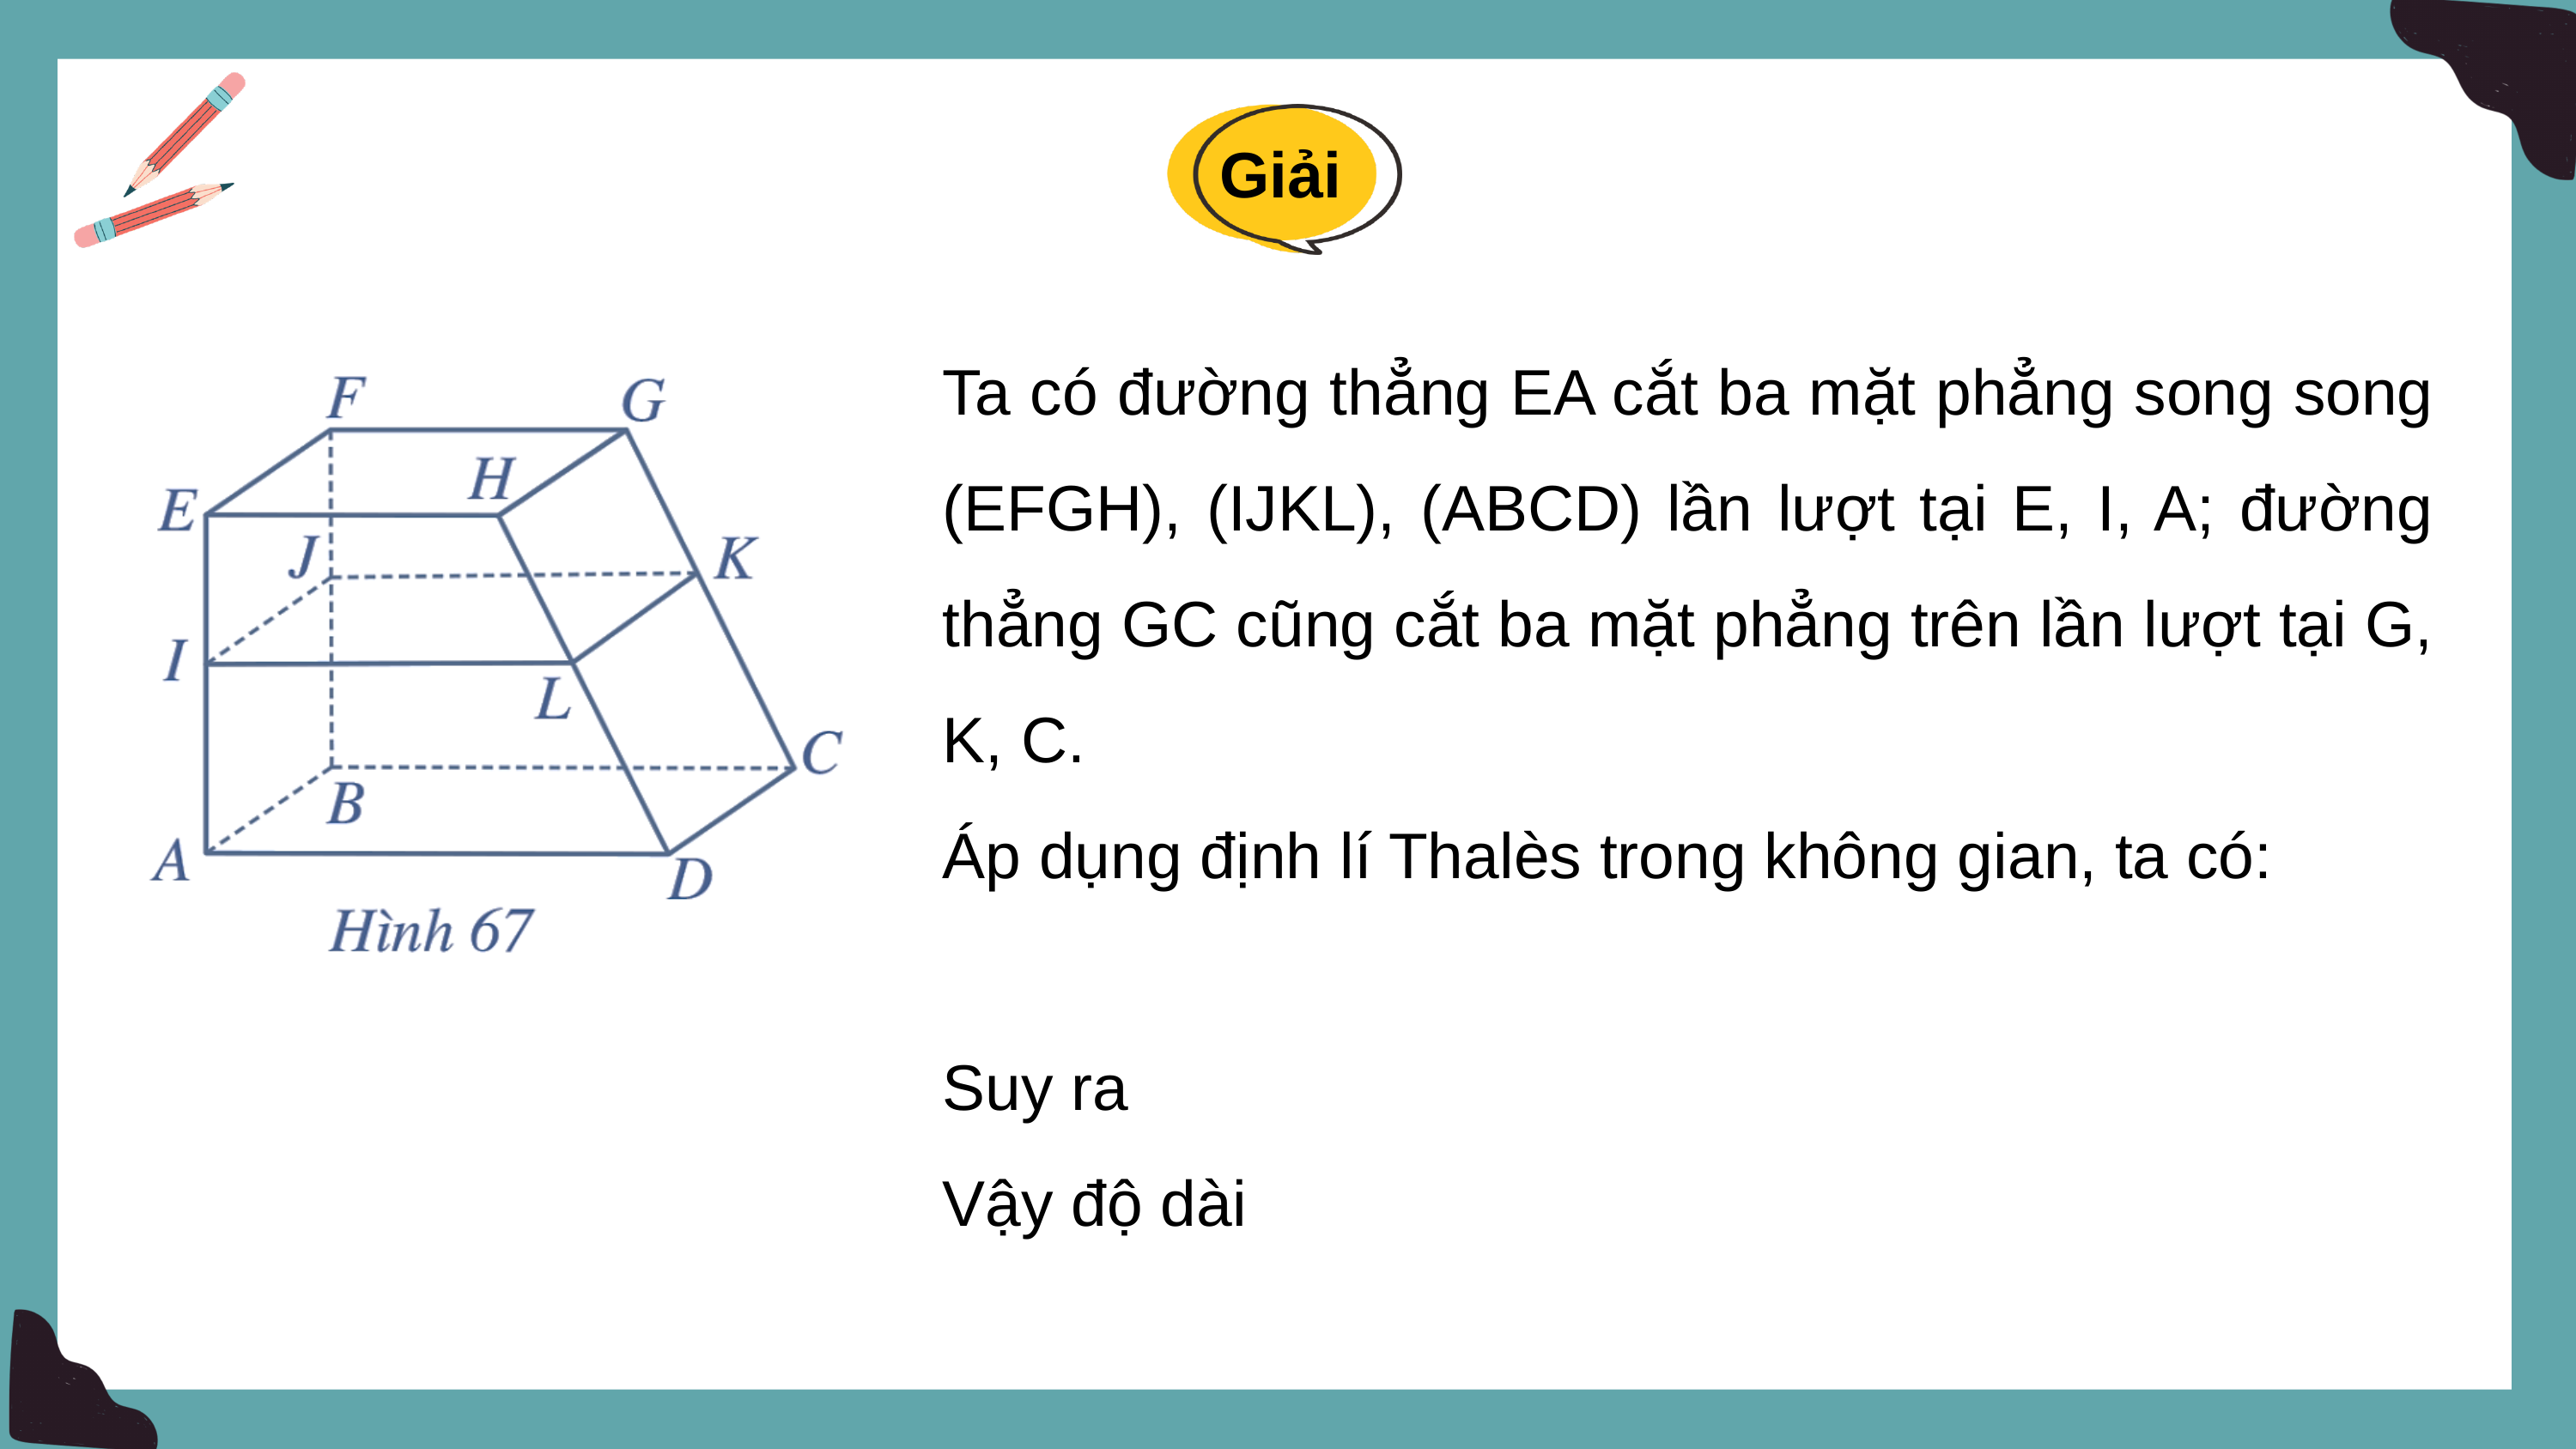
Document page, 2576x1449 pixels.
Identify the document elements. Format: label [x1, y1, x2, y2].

picture [105, 348, 882, 982]
text_box [1167, 104, 1402, 255]
text_box [58, 58, 2512, 1390]
picture [9, 1305, 160, 1449]
picture [70, 70, 247, 248]
picture [2388, 0, 2576, 185]
